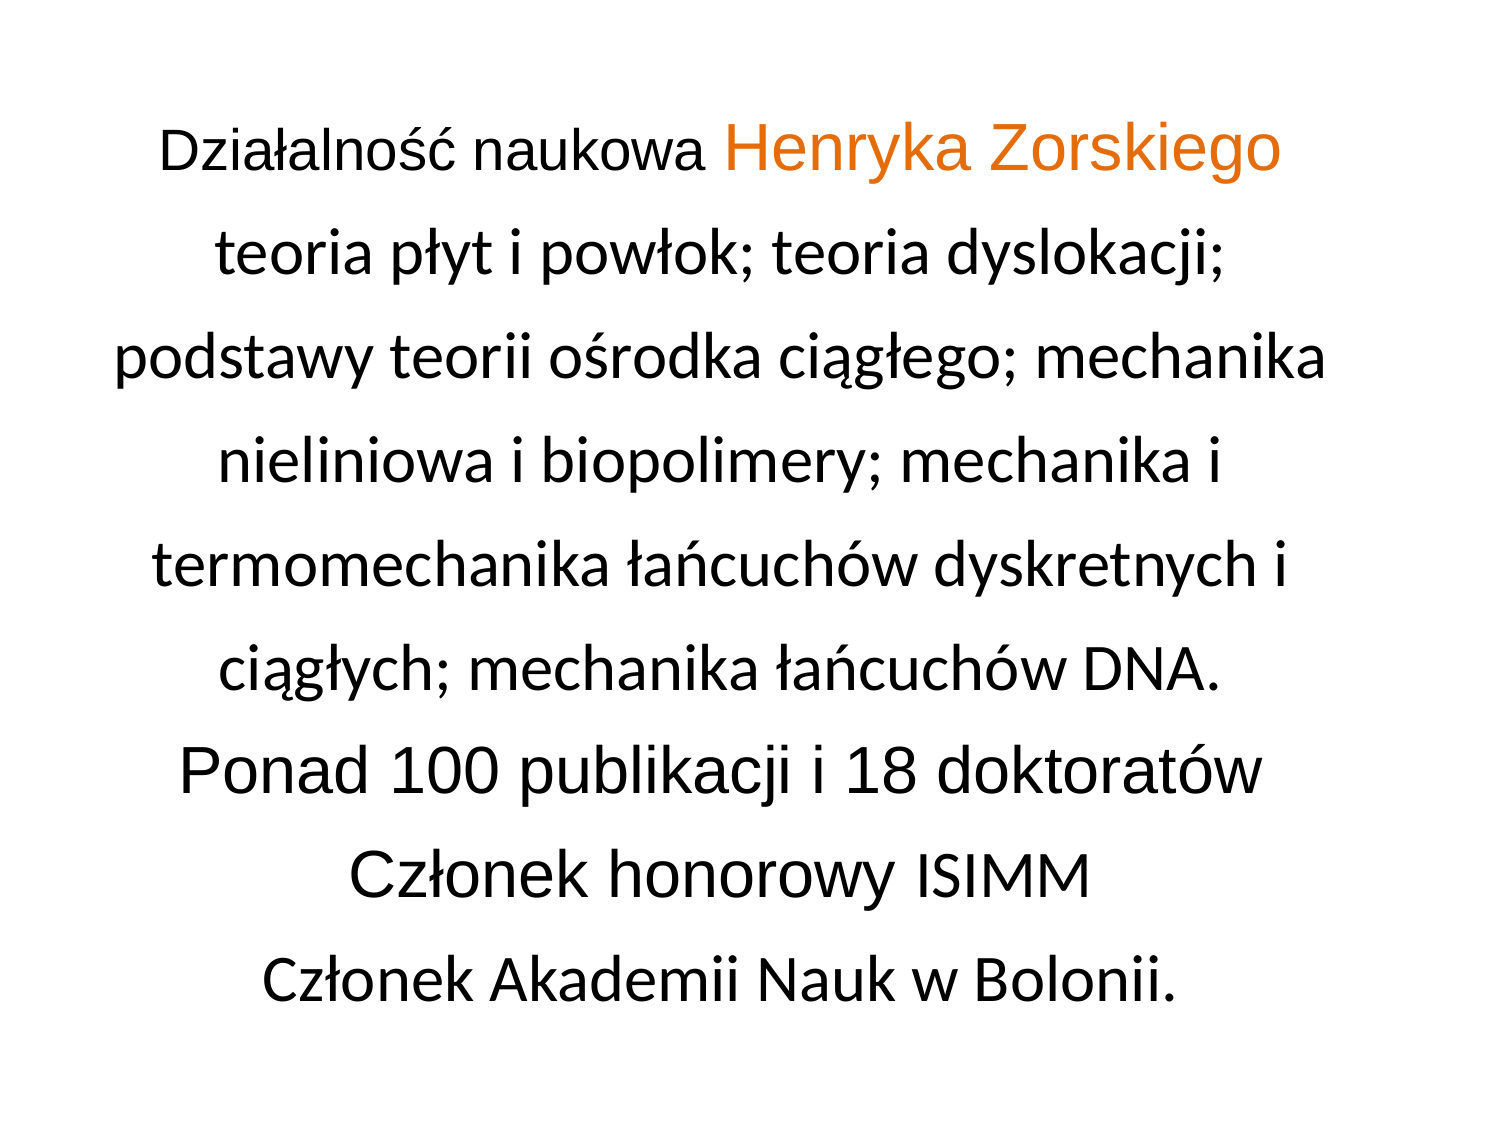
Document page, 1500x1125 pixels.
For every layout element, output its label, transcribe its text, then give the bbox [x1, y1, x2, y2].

text_box Działalność naukowa Henryka Zorskiego teoria płyt i powłok; teoria dyslokacji; podstawy teorii ośrodka ciągłego; mechanika nieliniowa i biopolimery; mechanika i termomechanika łańcuchów dyskretnych i ciągłych; mechanika łańcuchów DNA. Ponad 100 publikacji i 18 doktoratów Członek honorowy ISIMM Członek Akademii Nauk w Bolonii. [65, 72, 1377, 1023]
